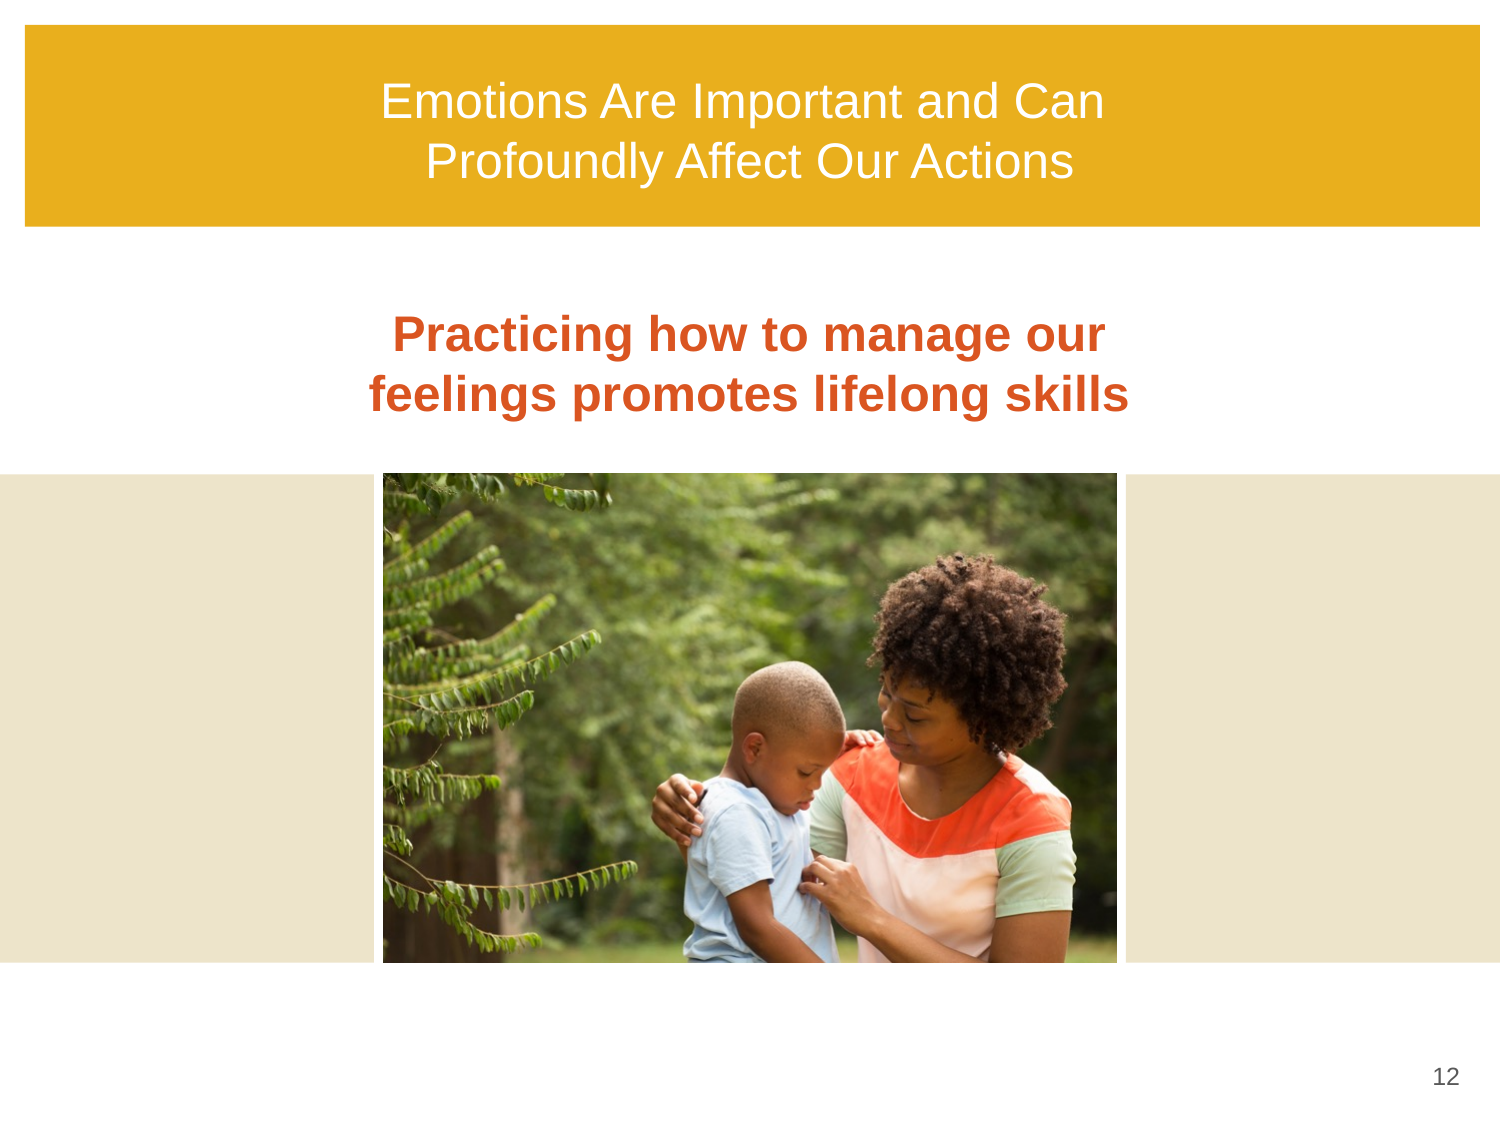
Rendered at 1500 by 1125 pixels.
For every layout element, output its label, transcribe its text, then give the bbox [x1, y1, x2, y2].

text_box Practicing how to manage our feelings promotes lifelong skills [287, 294, 1212, 430]
title Emotions Are Important and Can Profoundly Affect Our Actions [75, 45, 1425, 213]
text_box [1125, 474, 1500, 963]
picture [382, 473, 1117, 963]
text_box [0, 474, 374, 963]
